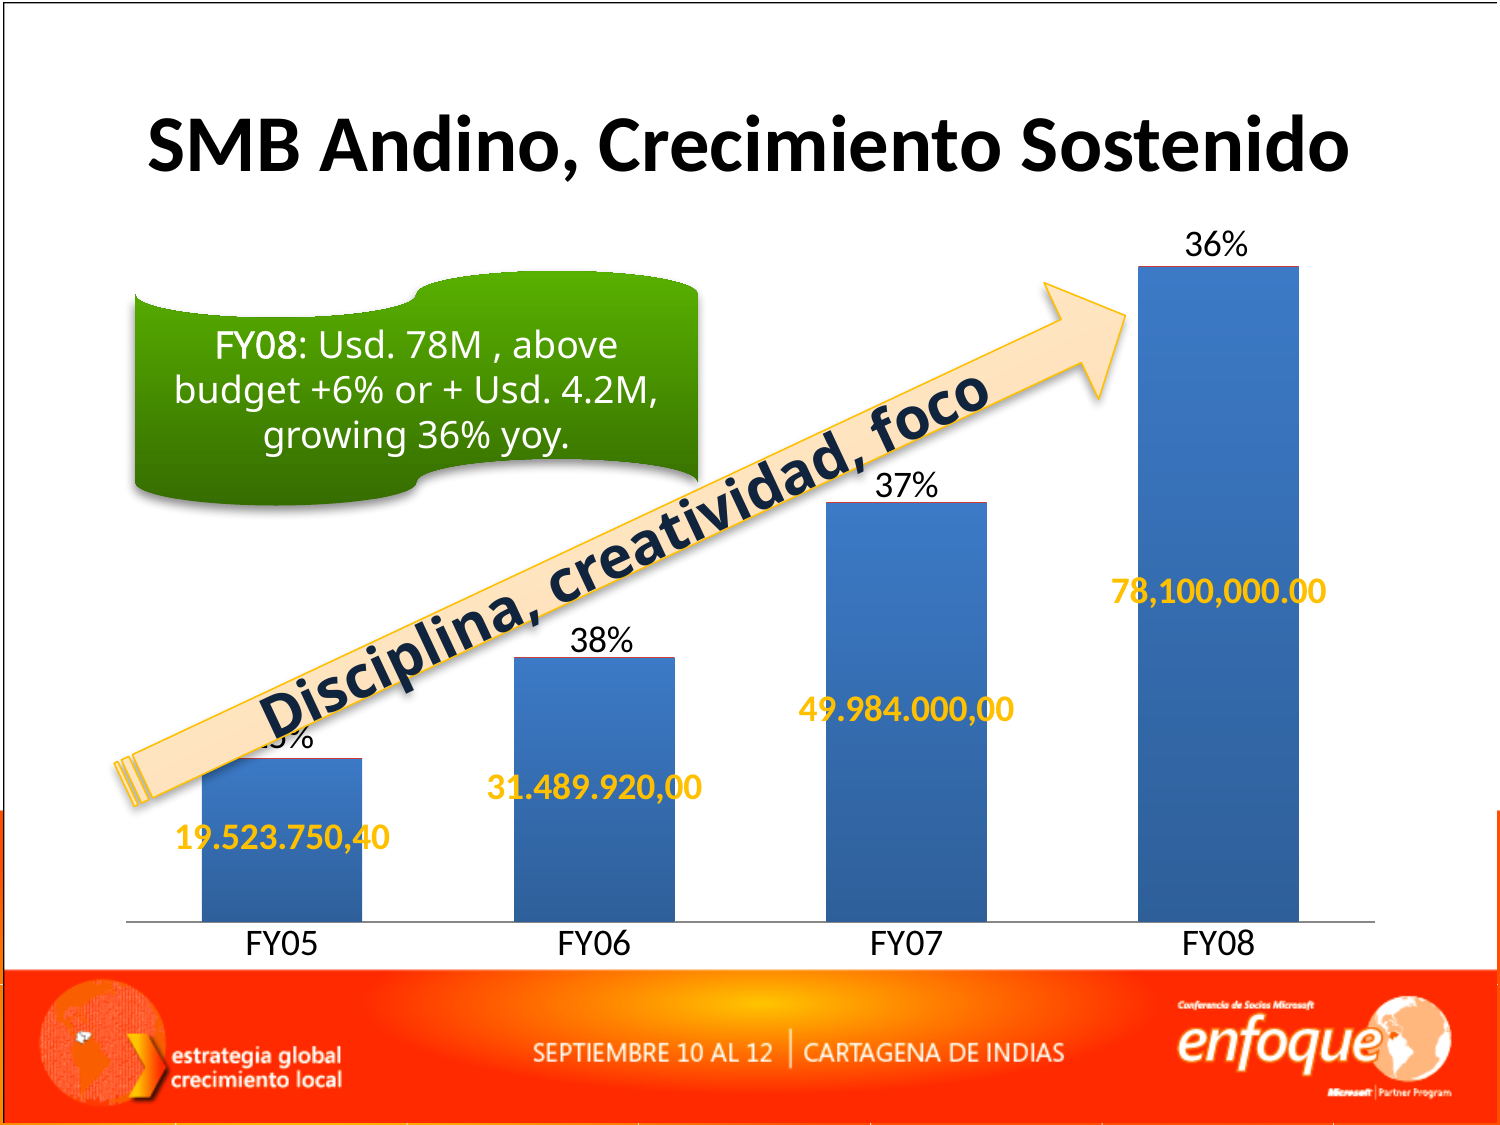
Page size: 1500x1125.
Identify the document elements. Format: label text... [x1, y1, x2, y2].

title SMB Andino, Crecimiento Sostenido [75, 45, 1425, 233]
chart [99, 149, 1401, 983]
picture [0, 0, 1500, 1125]
